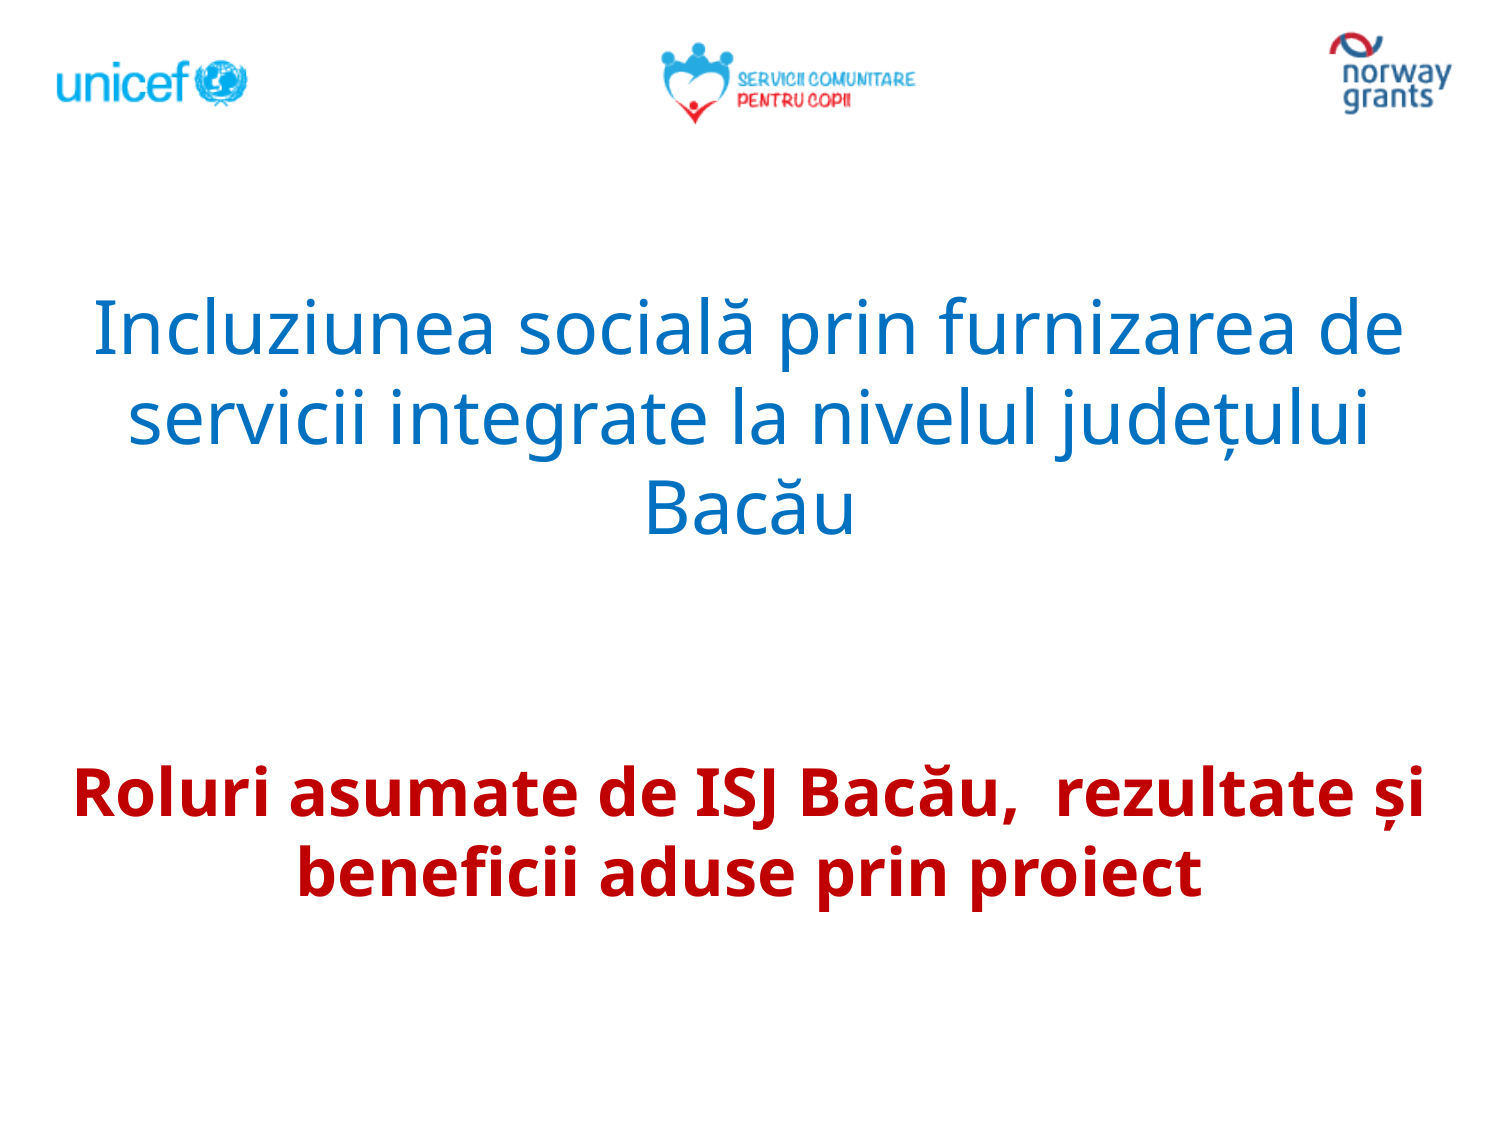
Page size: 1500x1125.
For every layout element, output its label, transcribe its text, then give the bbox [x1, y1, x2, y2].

picture [4, 12, 1496, 149]
title Incluziunea socială prin furnizarea de servicii integrate la nivelul județului Bacău Roluri asumate de ISJ Bacău, rezultate și beneficii aduse prin proiect [31, 344, 1469, 775]
